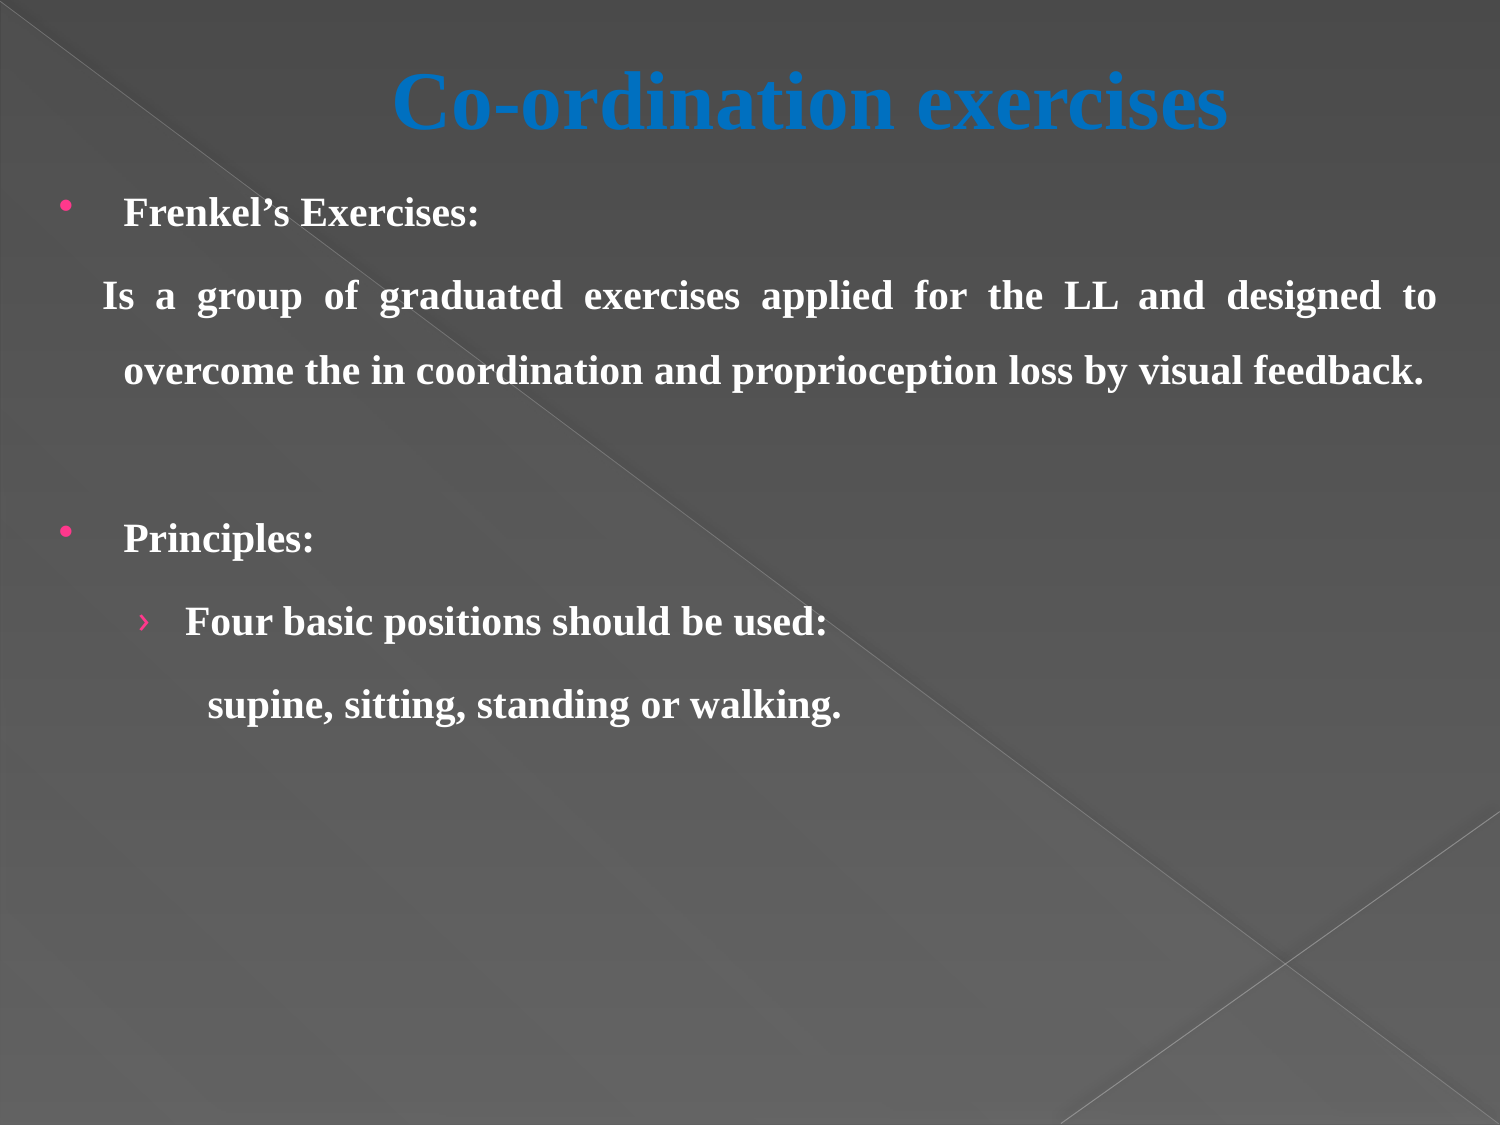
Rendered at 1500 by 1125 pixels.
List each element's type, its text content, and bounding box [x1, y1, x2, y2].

title Co-ordination exercises [171, 30, 1372, 152]
list Frenkel’s Exercises: Is a group of graduated exercises applied for the LL and designed to overcome the in coordination and proprioception loss by visual feedback. Principles: Four basic positions should be used: supine, sitting, standing or walking. [35, 152, 1454, 1090]
